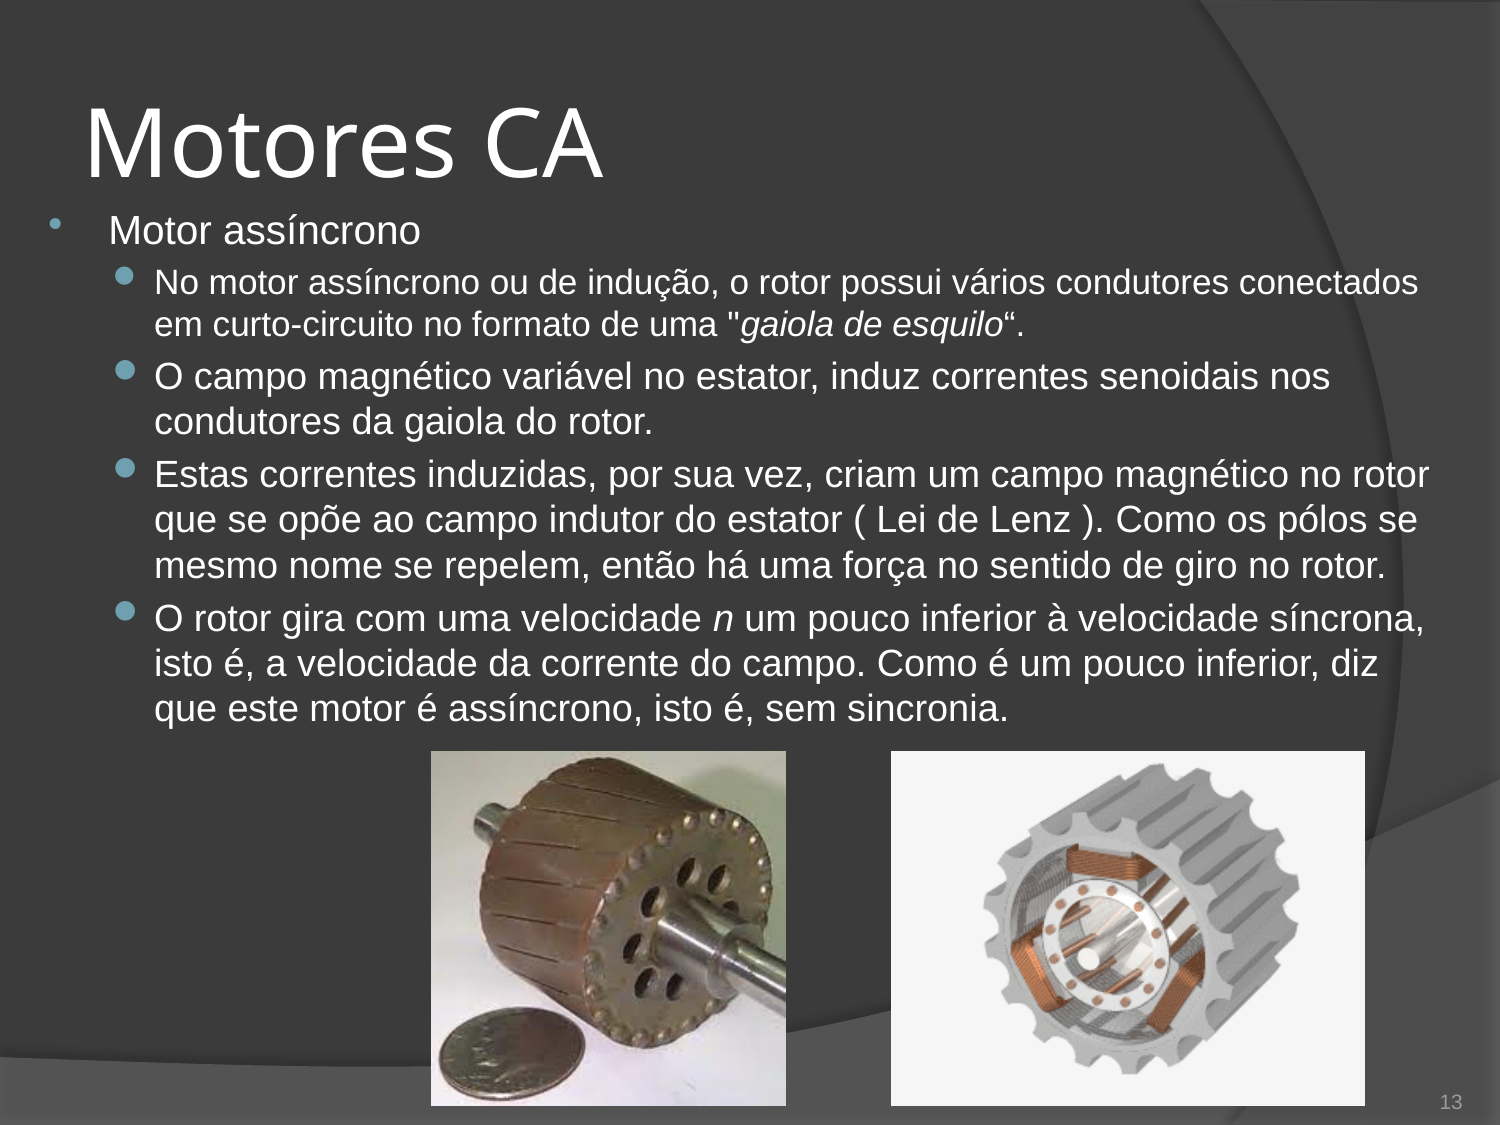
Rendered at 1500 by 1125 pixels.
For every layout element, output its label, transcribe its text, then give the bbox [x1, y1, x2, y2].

title Motores CA [75, 45, 1300, 196]
picture [891, 751, 1365, 1107]
slide_number 13 [1374, 1053, 1463, 1114]
list Motor assíncrono No motor assíncrono ou de indução, o rotor possui vários condutores conectados em curto-circuito no formato de uma "gaiola de esquilo“. O campo magnético variável no estator, induz correntes senoidais nos condutores da gaiola do rotor. Estas correntes induzidas, por sua vez, criam um campo magnético no rotor que se opõe ao campo indutor do estator ( Lei de Lenz ). Como os pólos se mesmo nome se repelem, então há uma força no sentido de giro no rotor. O rotor gira com uma velocidade n um pouco inferior à velocidade síncrona, isto é, a velocidade da corrente do campo. Como é um pouco inferior, diz que este motor é assíncrono, isto é, sem sincronia. [29, 196, 1447, 776]
picture [430, 751, 786, 1107]
